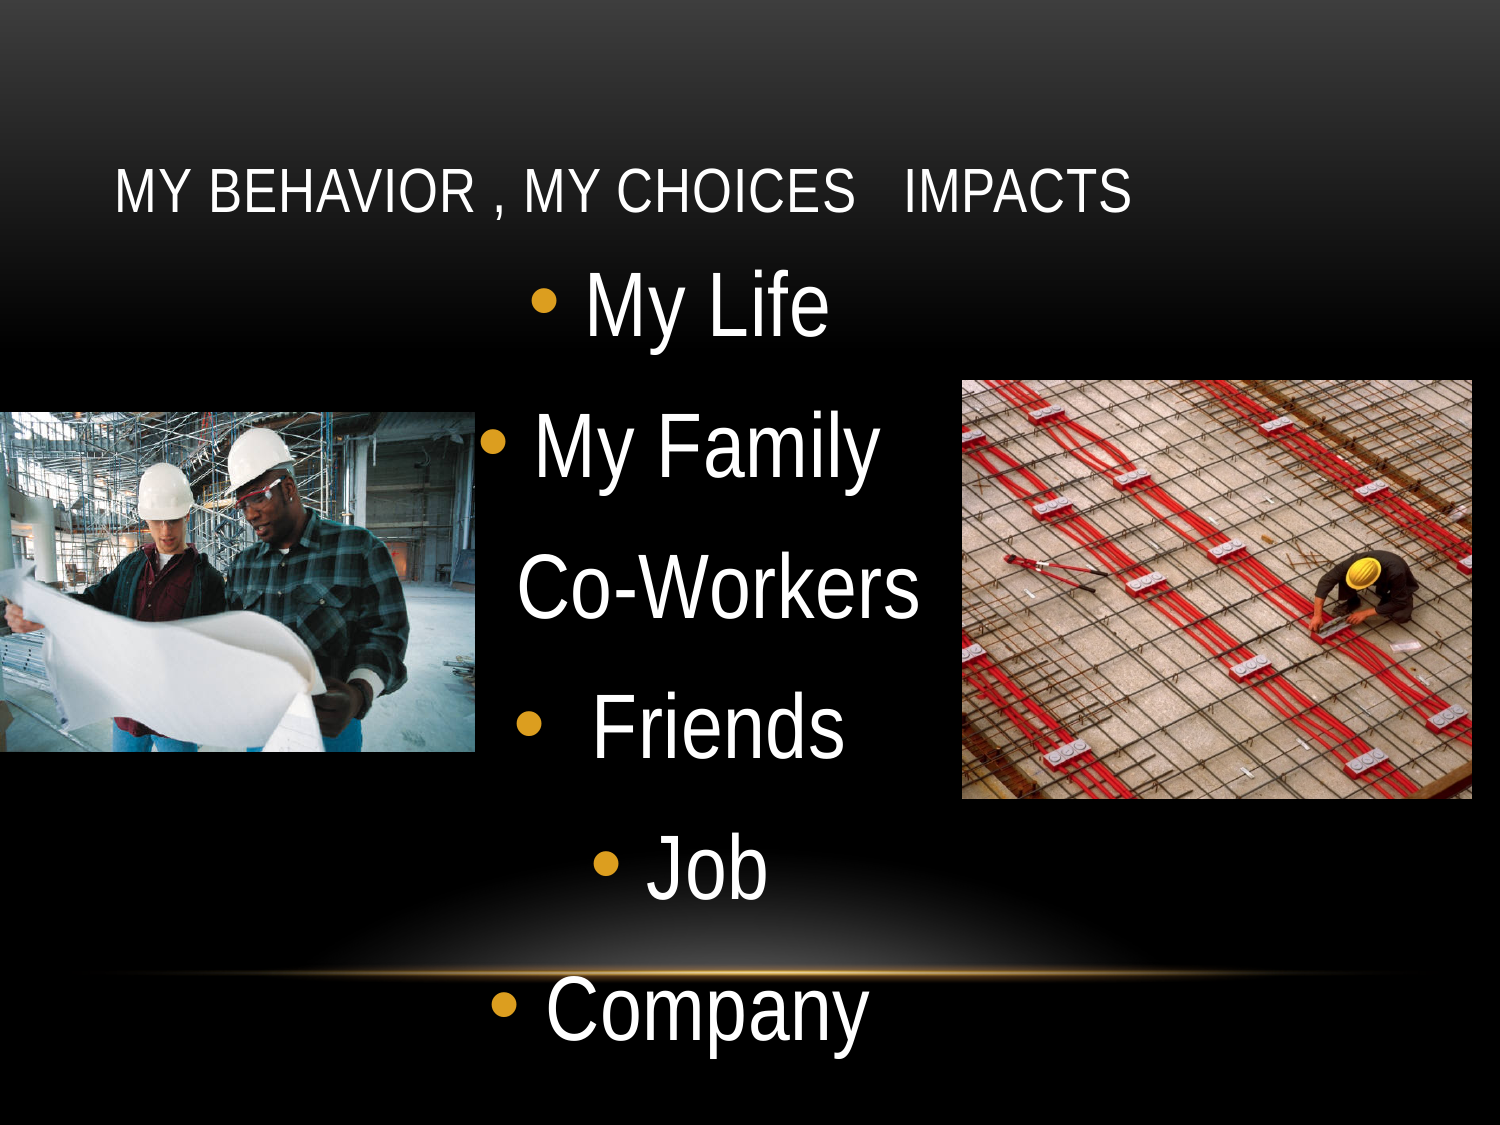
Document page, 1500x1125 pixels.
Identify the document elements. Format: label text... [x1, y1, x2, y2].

list My Life My Family Co-Workers Friends Job Company [50, 237, 1310, 1013]
picture [0, 0, 1500, 1125]
title My Behavior , My Choices Impacts [99, 45, 1400, 233]
